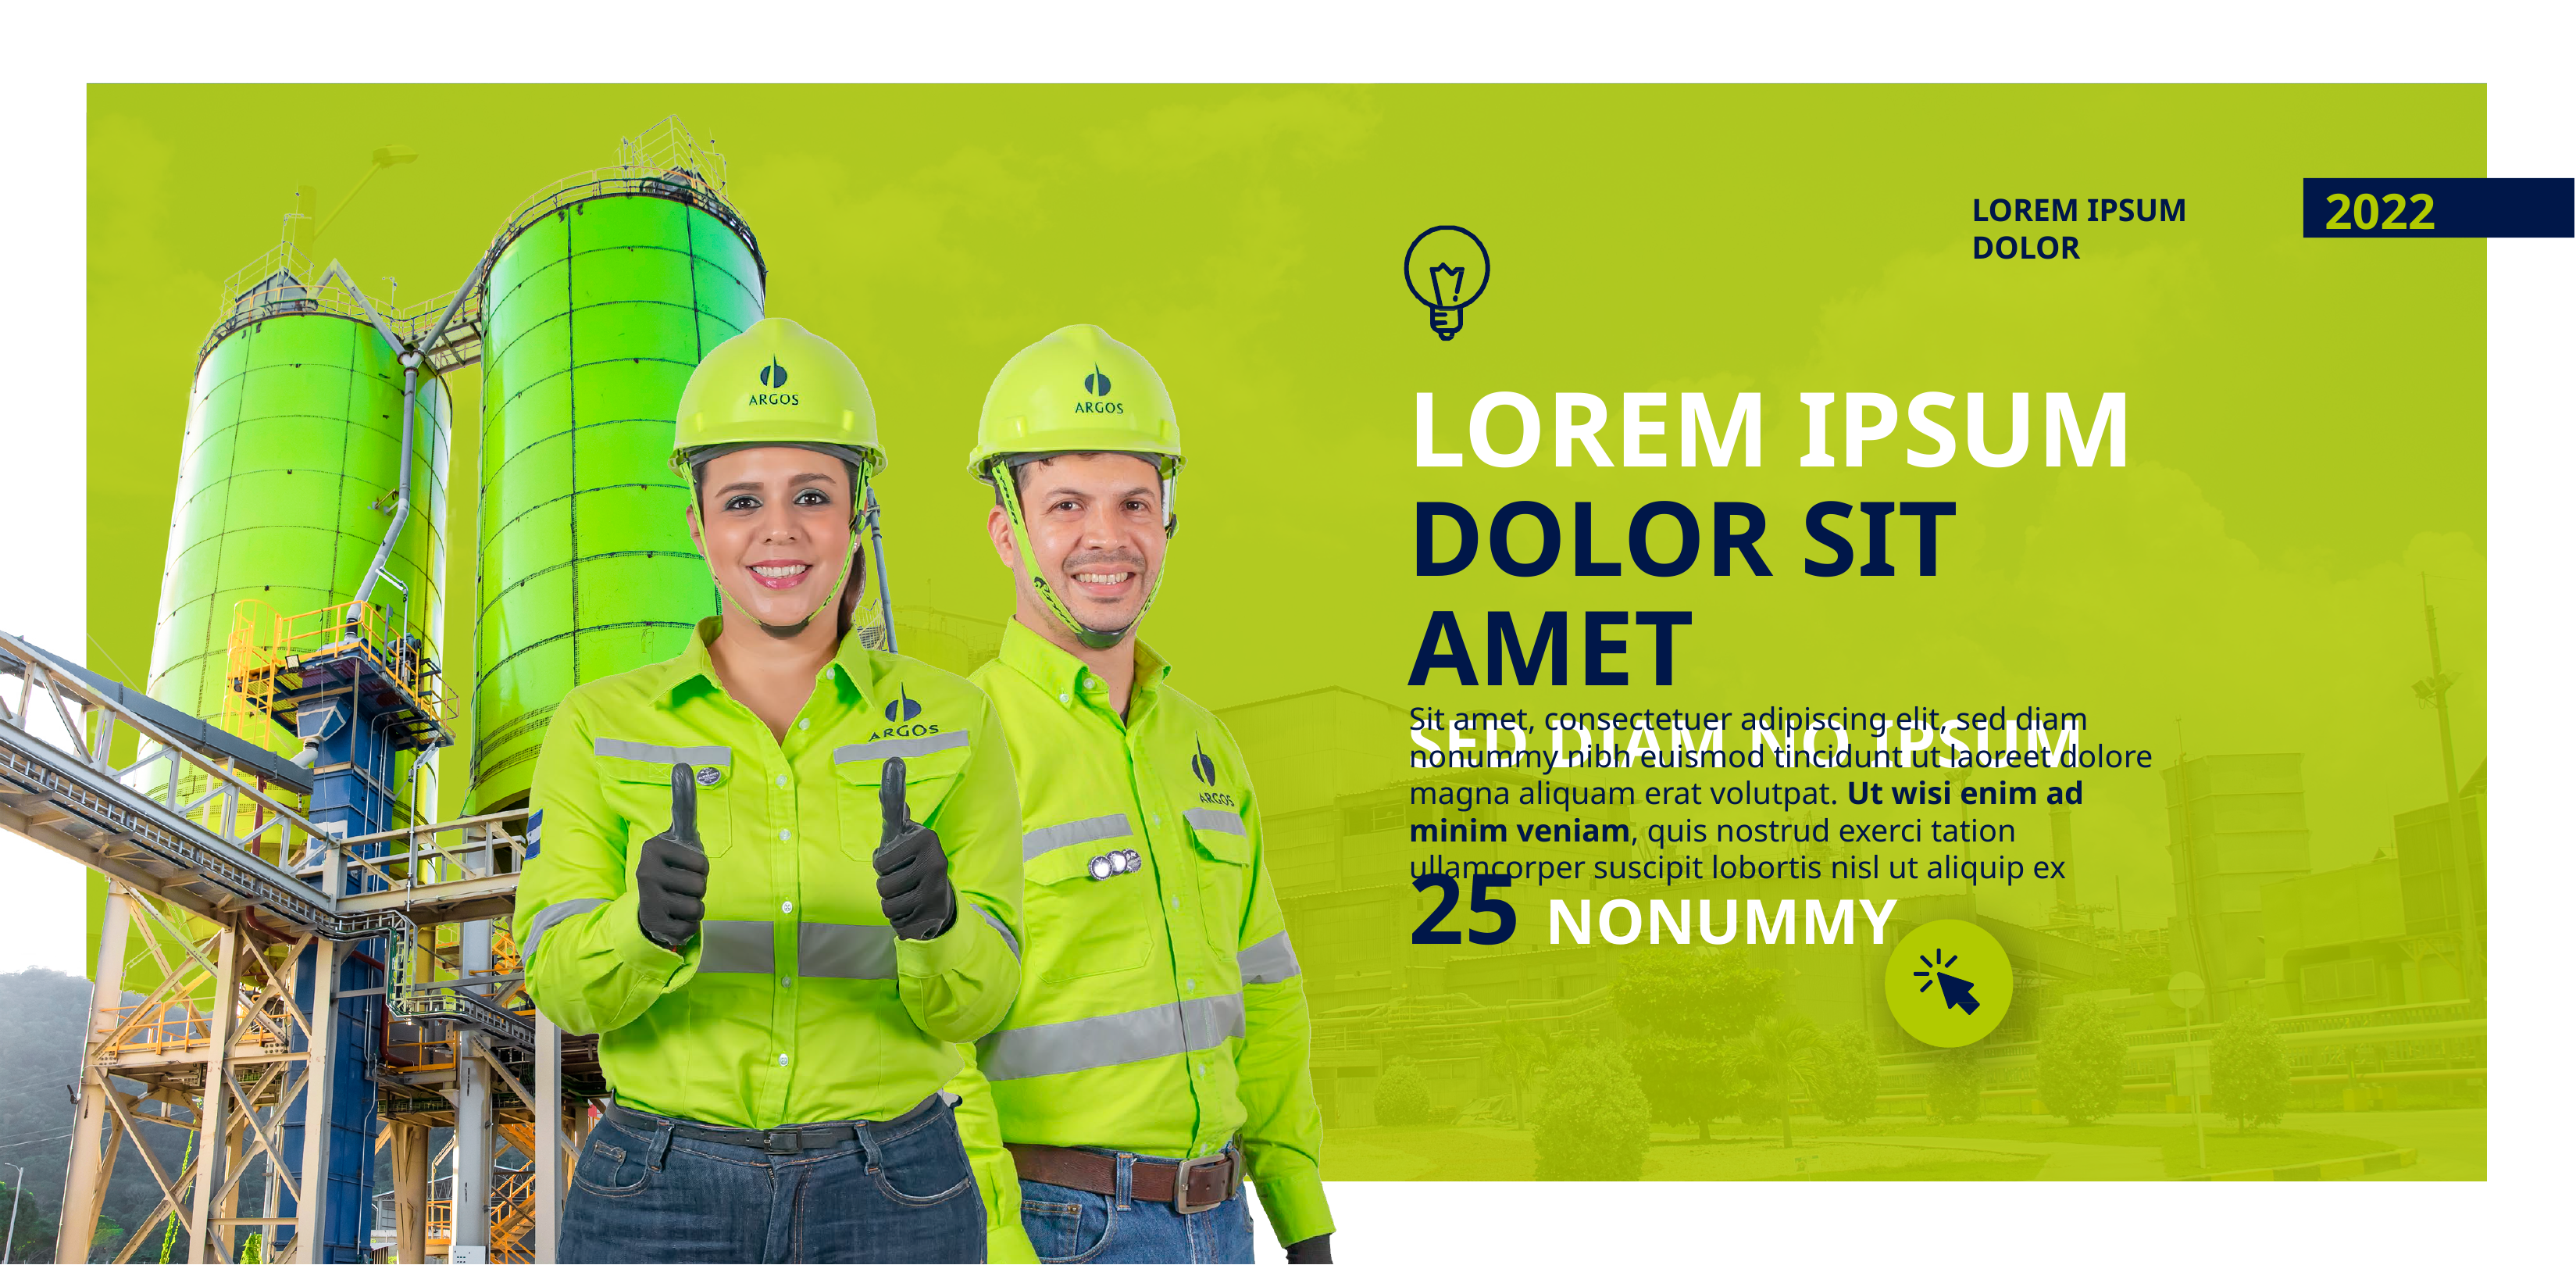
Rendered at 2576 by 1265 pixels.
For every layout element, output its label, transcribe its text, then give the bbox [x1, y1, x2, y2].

text_box 25 NONUMMY [1406, 851, 2208, 964]
text_box [0, 0, 1024, 1264]
text_box Sit amet, consectetuer adipiscing elit, sed diam nonummy nibh euismod tincidunt ut laoreet dolore magna aliquam erat volutpat. Ut wisi enim ad minim veniam, quis nostrud exerci tation ullamcorper suscipit lobortis nisl ut aliquip ex [1406, 699, 2208, 851]
text_box [2302, 177, 2576, 239]
text_box [1885, 964, 2014, 1048]
text_box LOREM IPSUM DOLOR [1970, 191, 2291, 266]
text_box [1024, 83, 2487, 1181]
text_box LOREM IPSUM DOLOR SIT AMET SED DIAM NO IPSUM [1467, 378, 2208, 699]
text_box [1154, 283, 1467, 1264]
text_box 2022 [2322, 180, 2441, 240]
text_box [1913, 948, 1980, 1016]
text_box [376, 238, 1154, 1264]
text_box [1404, 225, 1490, 341]
